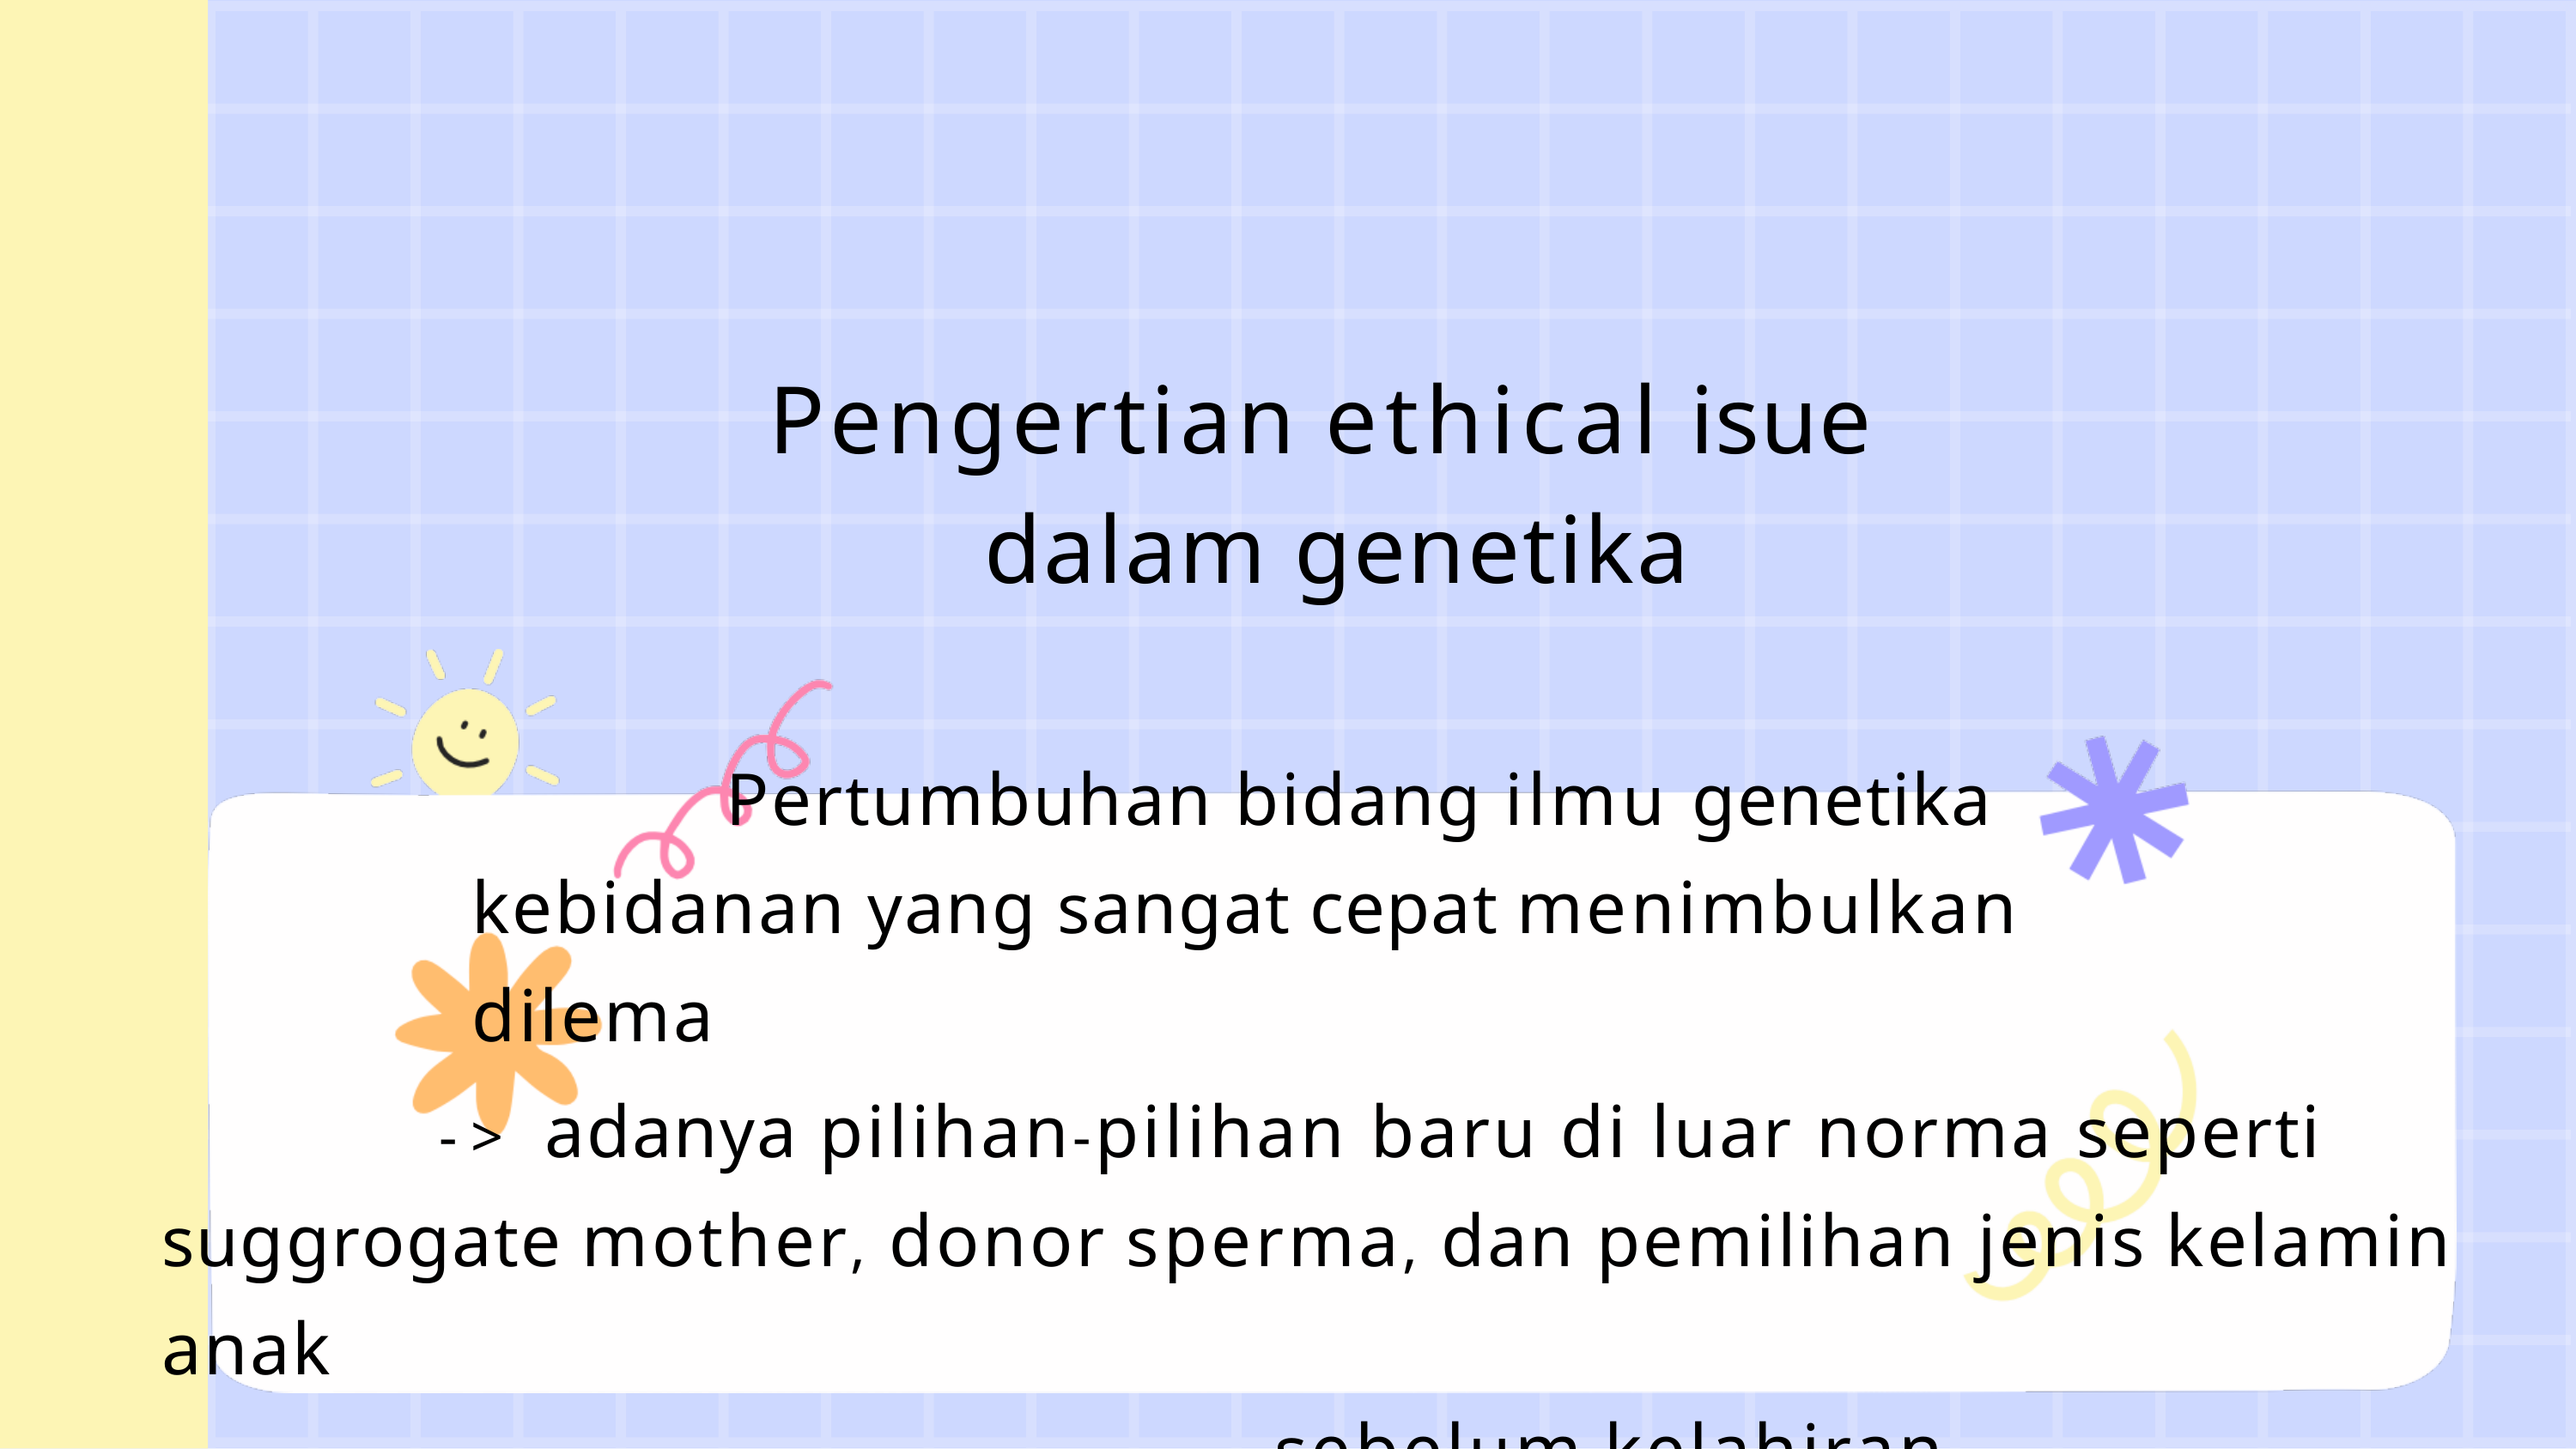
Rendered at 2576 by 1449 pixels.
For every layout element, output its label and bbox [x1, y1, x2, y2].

text_box [0, 0, 2576, 1449]
